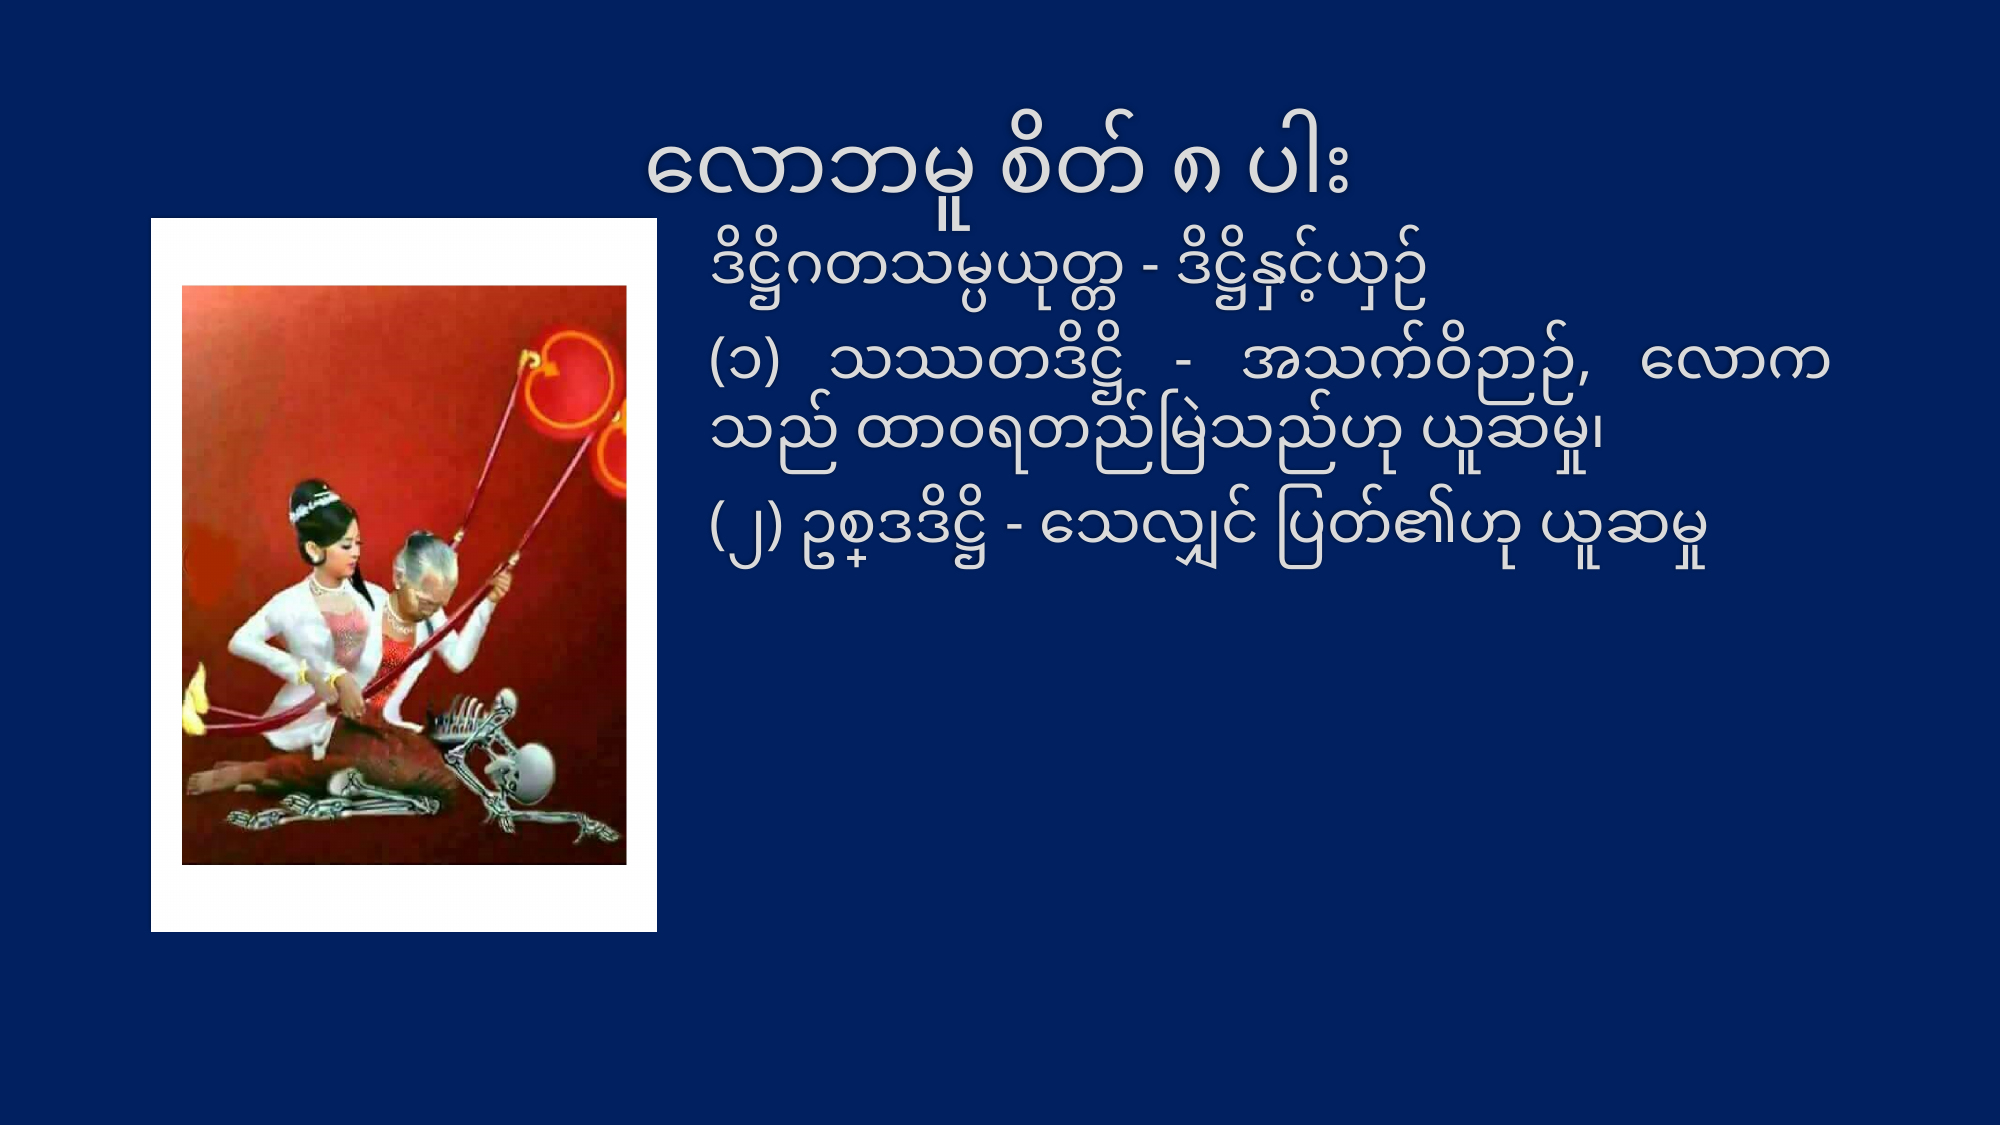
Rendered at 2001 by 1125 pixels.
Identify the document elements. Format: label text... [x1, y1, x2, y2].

list ဒိဋ္ဌိဂတသမ္ပယုတ္တ - ဒိဋ္ဌိနှင့်ယှဉ် (၁) သဿတဒိဋ္ဌိ - အသက်ဝိဉာဉ်, လောကသည် ထာဝရတည်မြဲသည်ဟု ယူဆမှု၊ (၂) ဥစ္ဆေဒဒိဋ္ဌိ - သေလျှင် ပြတ်၏ဟု ယူဆမှု [688, 218, 1849, 950]
title လောဘမူ စိတ် ၈ ပါး [149, 99, 1849, 219]
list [151, 218, 657, 932]
